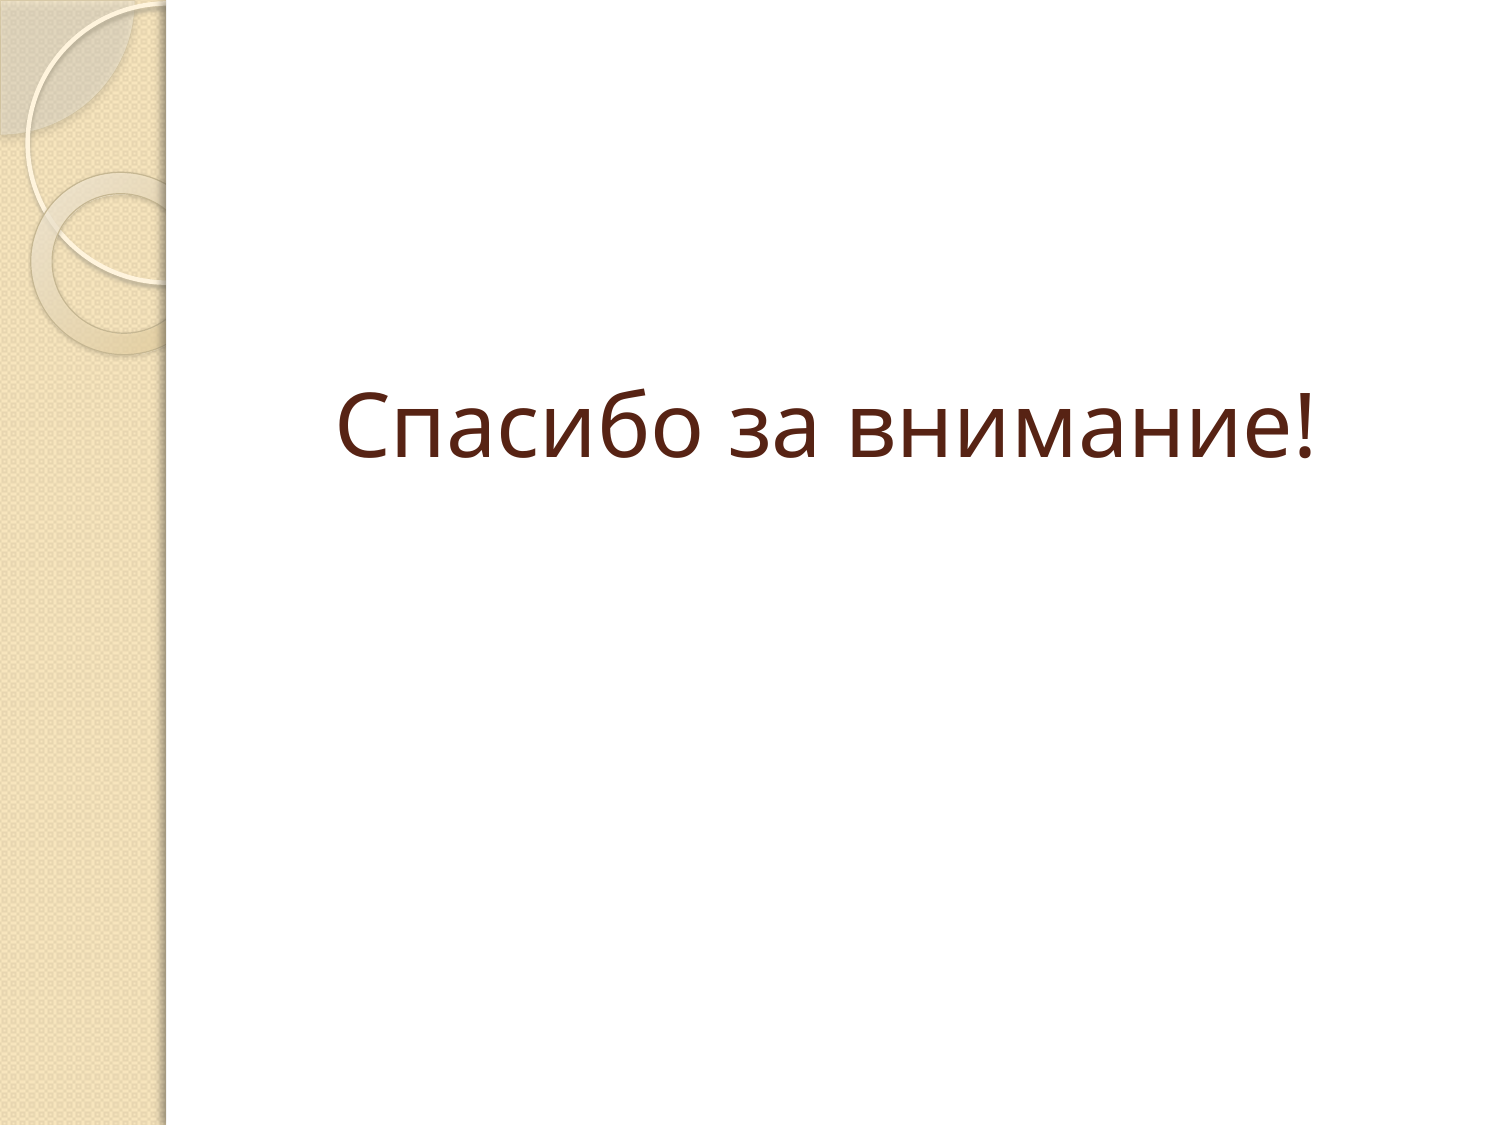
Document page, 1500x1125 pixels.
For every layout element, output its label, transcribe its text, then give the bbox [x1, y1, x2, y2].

title Спасибо за внимание! [210, 328, 1441, 516]
